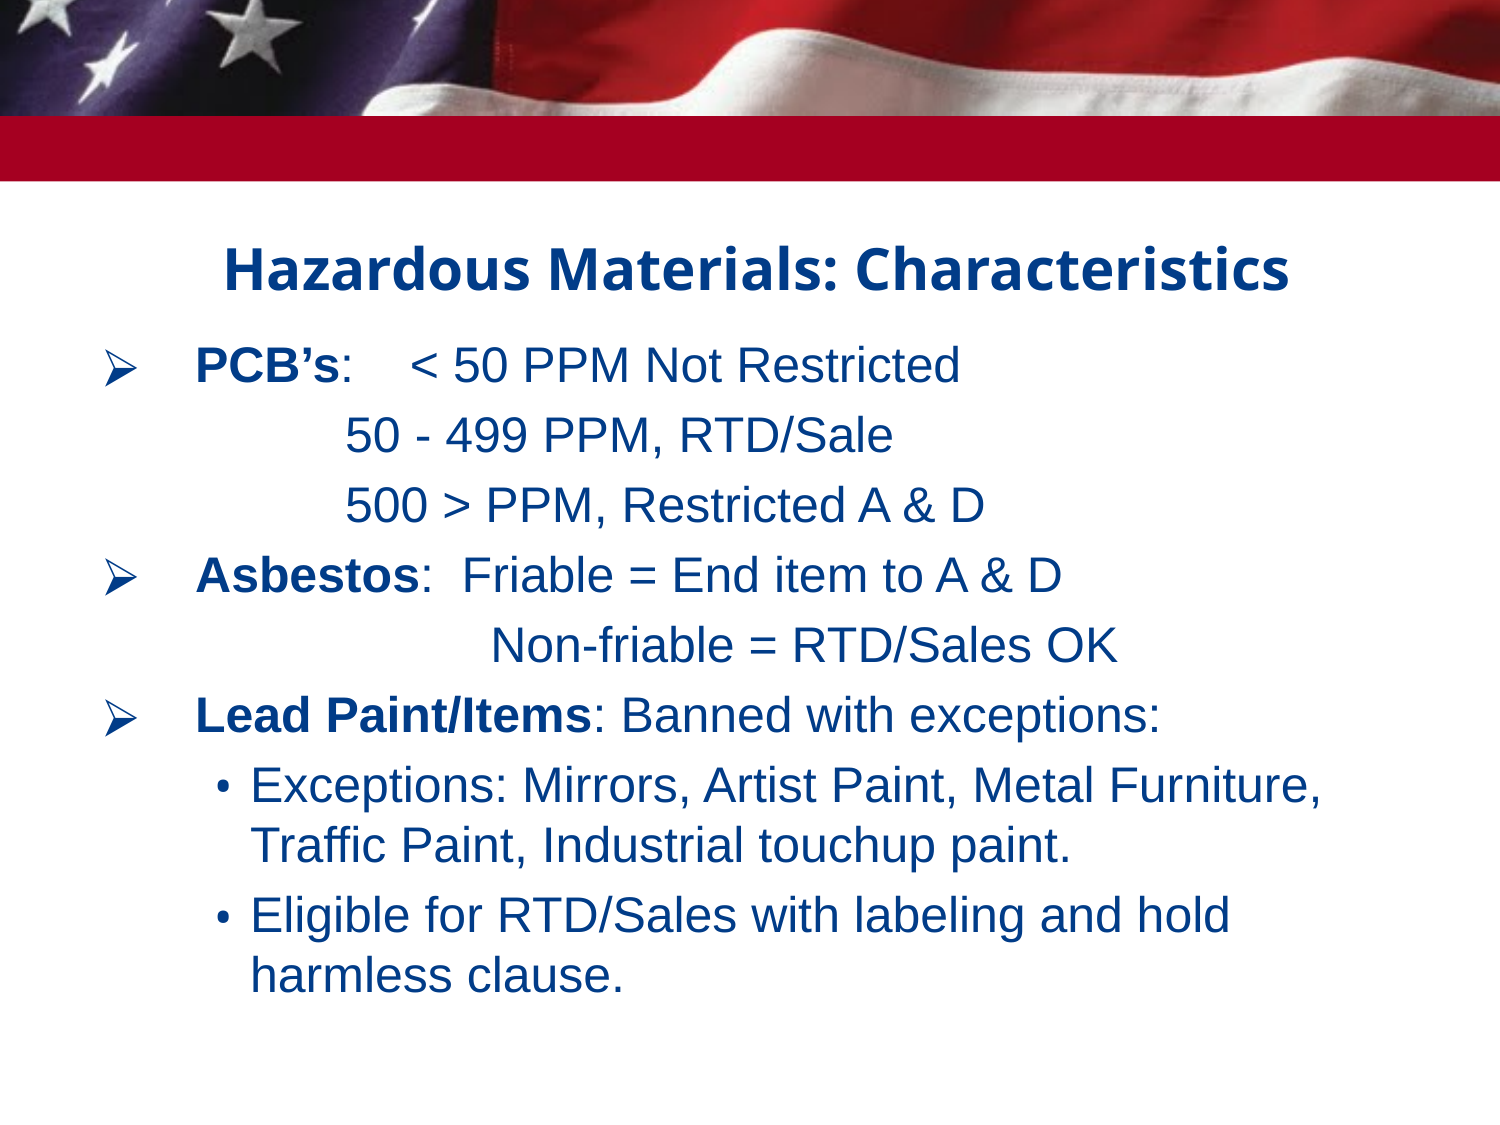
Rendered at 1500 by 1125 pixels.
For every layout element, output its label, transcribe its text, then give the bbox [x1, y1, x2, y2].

picture [0, 0, 1500, 116]
title Hazardous Materials: Characteristics [37, 224, 1475, 311]
list PCB’s: < 50 PPM Not Restricted 50 - 499 PPM, RTD/Sale 500 > PPM, Restricted A & D Asbestos: Friable = End item to A & D Non-friable = RTD/Sales OK Lead Paint/Items: Banned with exceptions: Exceptions: Mirrors, Artist Paint, Metal Furniture, Traffic Paint, Industrial touchup paint. Eligible for RTD/Sales with labeling and hold harmless clause. [87, 324, 1450, 1038]
